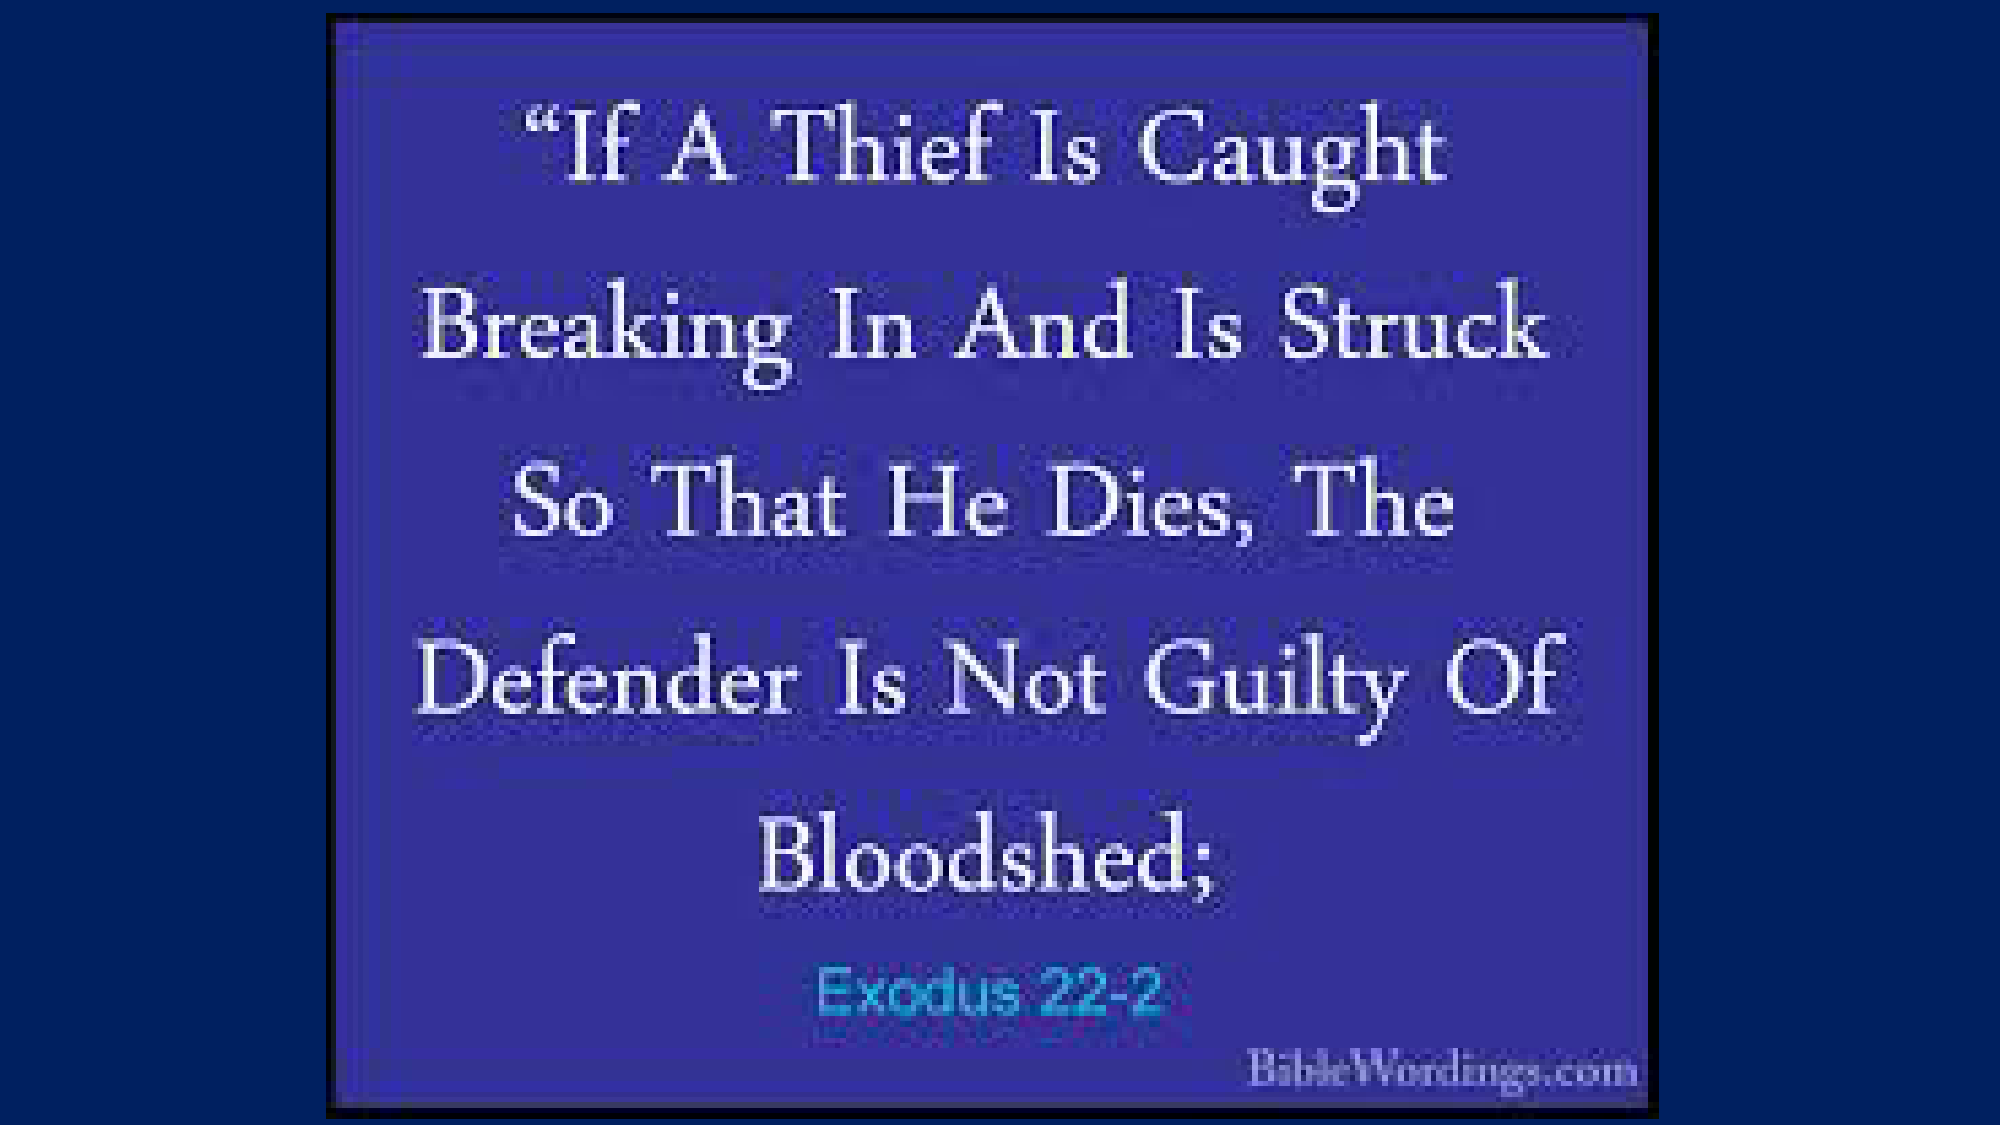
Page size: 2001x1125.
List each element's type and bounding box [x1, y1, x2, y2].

picture [326, 13, 1659, 1119]
